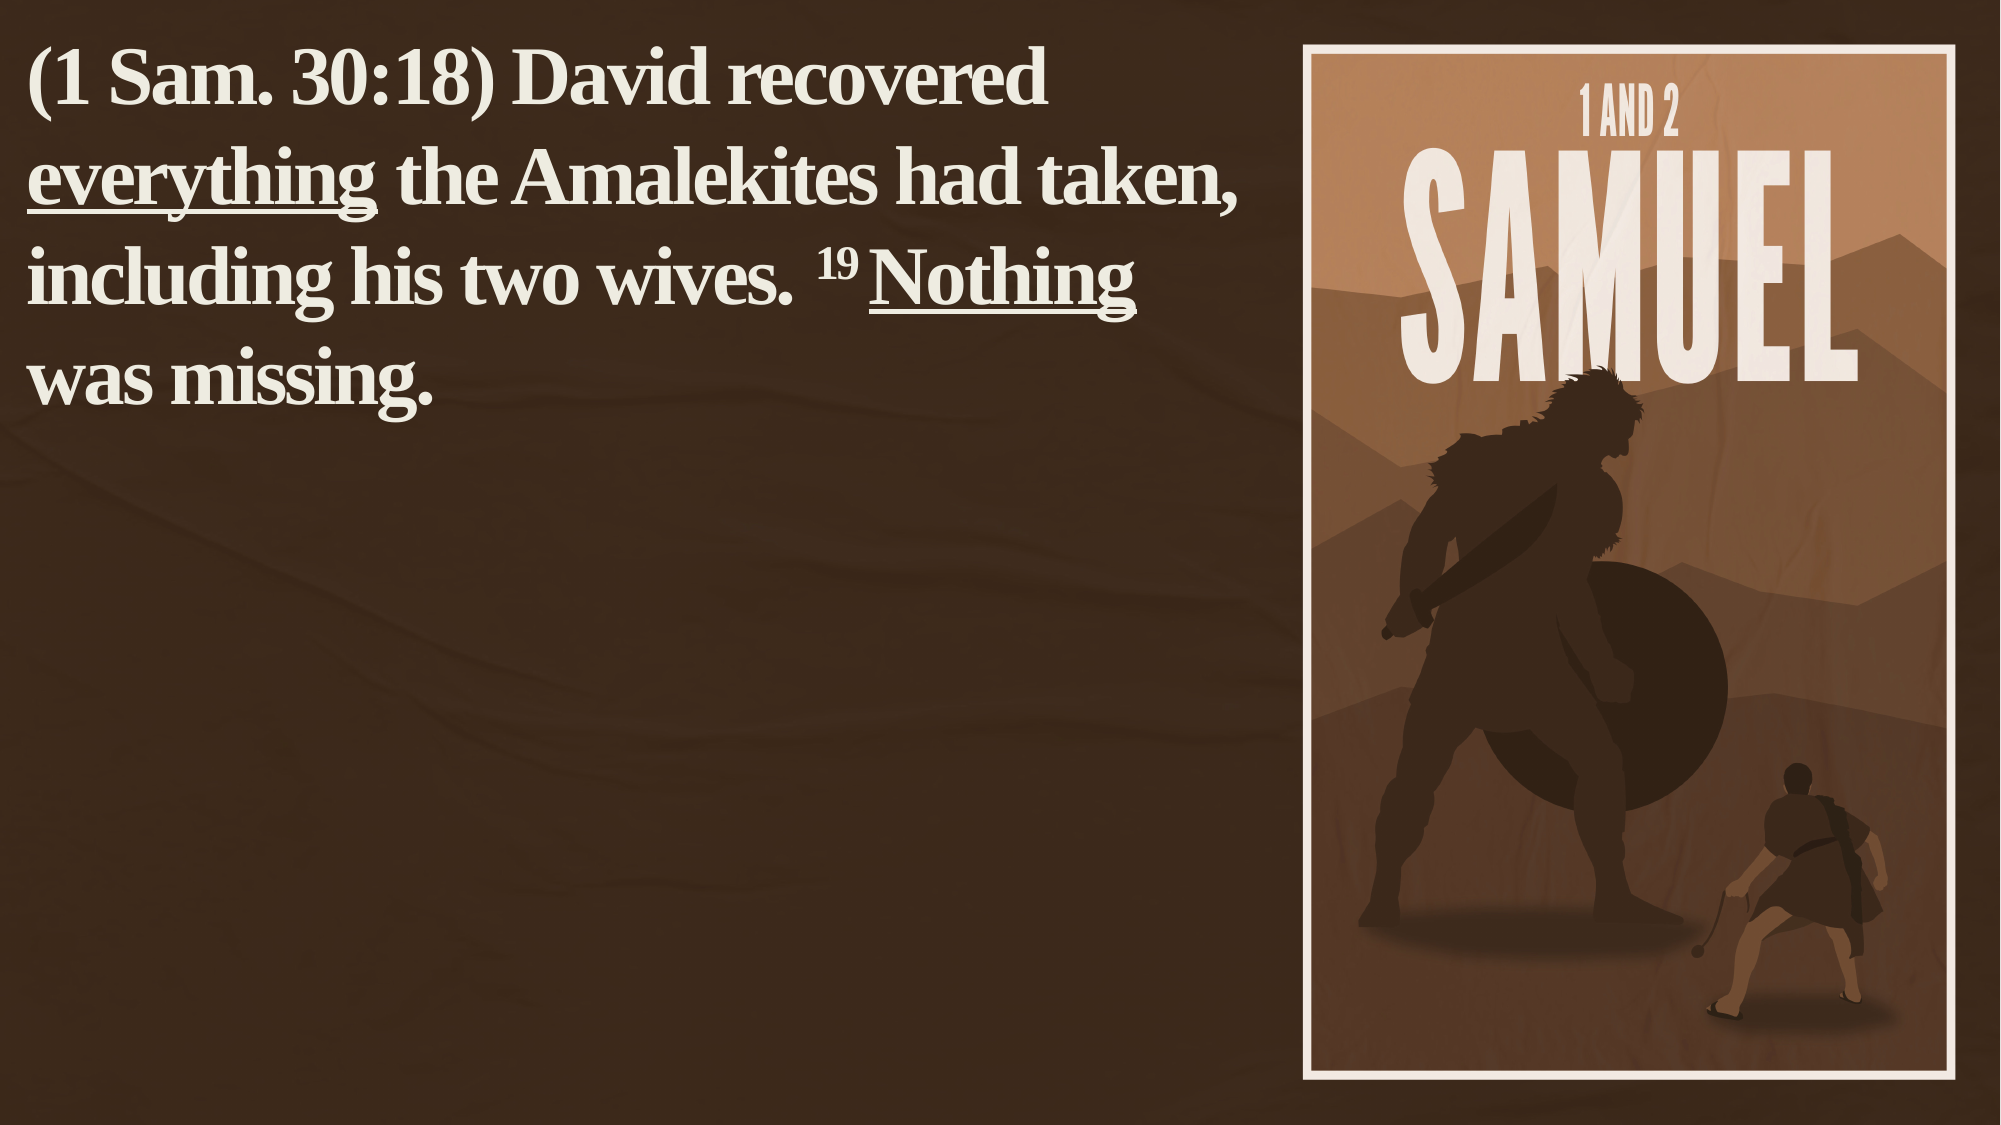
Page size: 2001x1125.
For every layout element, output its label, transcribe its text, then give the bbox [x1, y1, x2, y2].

text_box (1 Sam. 30:18) David recovered everything the Amalekites had taken, including his two wives. 19 Nothing was missing. [11, 13, 1289, 429]
picture [0, 0, 2001, 1125]
